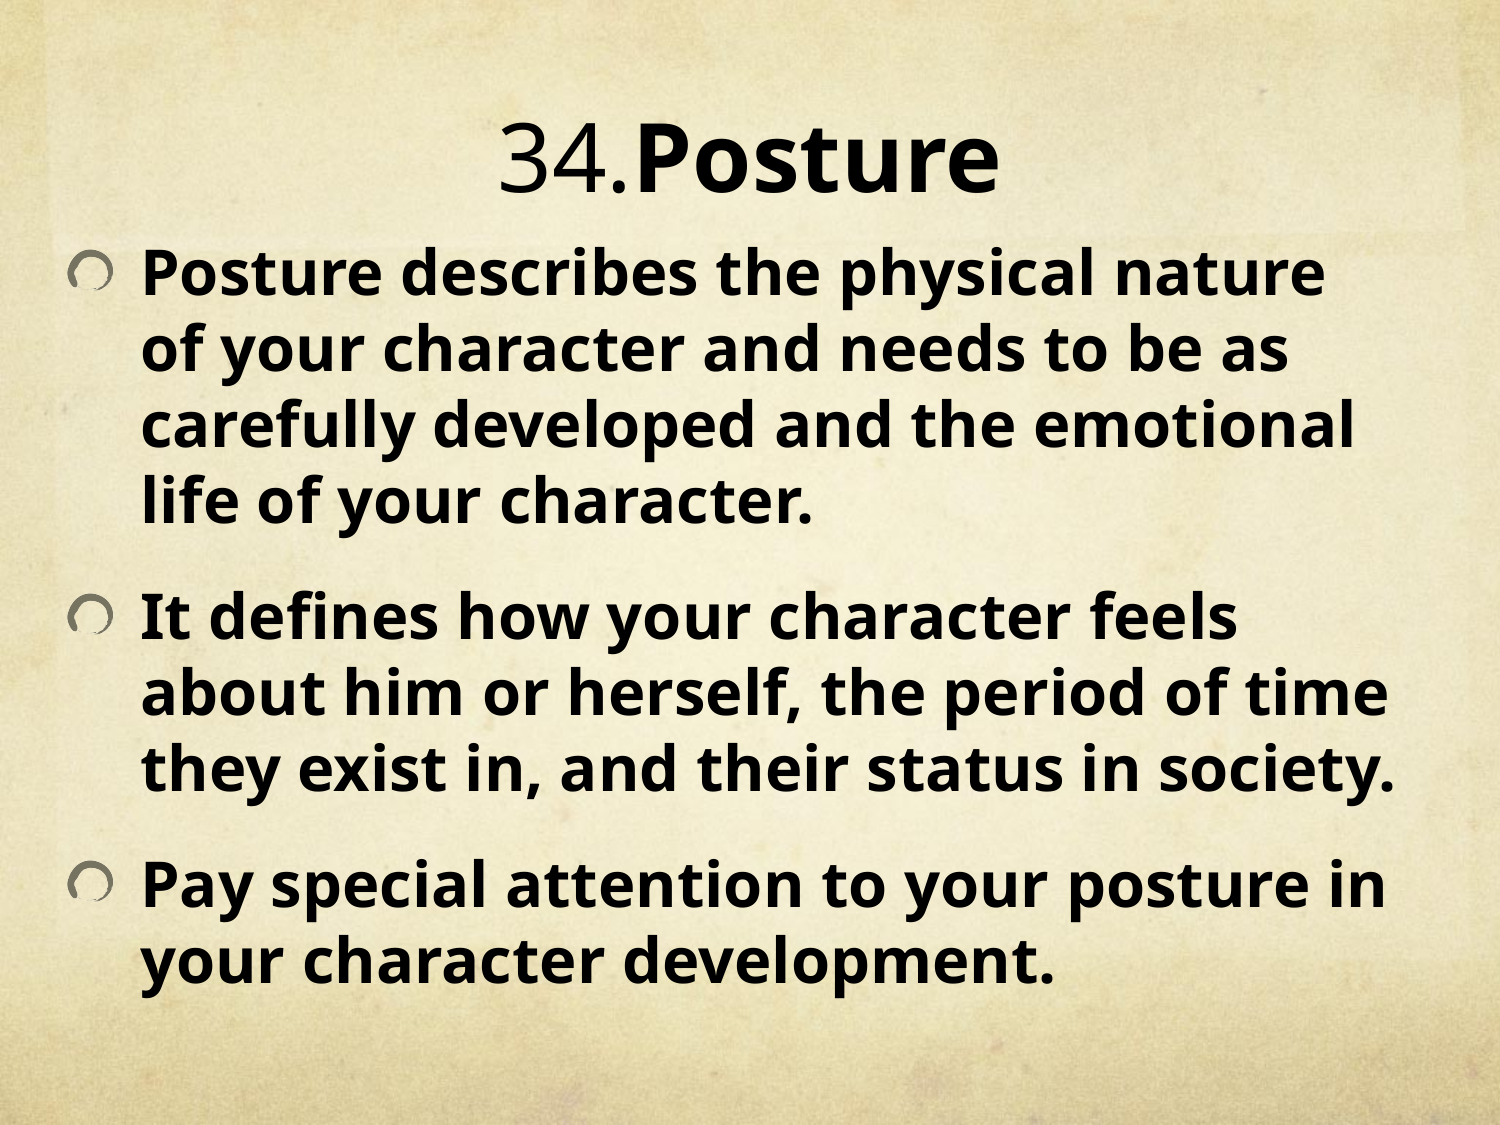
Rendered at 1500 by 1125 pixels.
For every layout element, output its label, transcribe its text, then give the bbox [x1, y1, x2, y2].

picture [0, 0, 1500, 1125]
list Posture describes the physical nature of your character and needs to be as carefully developed and the emotional life of your character. It defines how your character feels about him or herself, the period of time they exist in, and their status in society. Pay special attention to your posture in your character development. [52, 224, 1418, 1081]
title 34.Posture [150, 82, 1350, 224]
